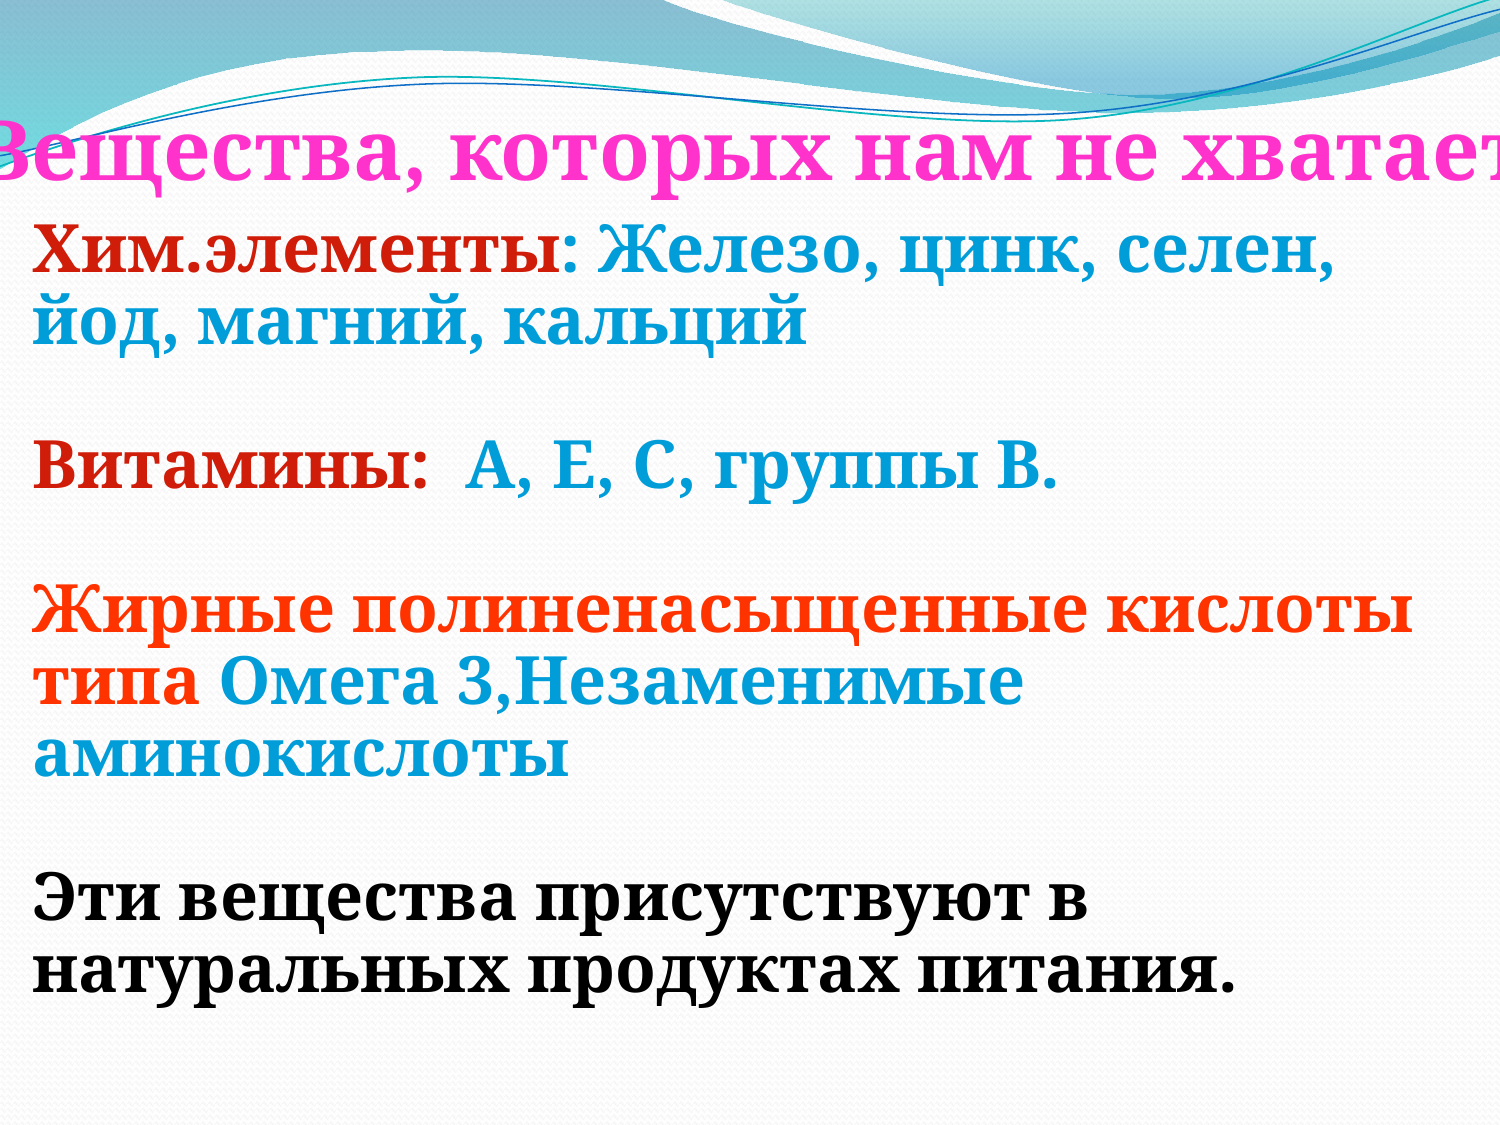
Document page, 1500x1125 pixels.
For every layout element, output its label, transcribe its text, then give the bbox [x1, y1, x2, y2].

text_box Вещества, которых нам не хватает [0, 90, 1500, 205]
text_box Хим.элементы: Железо, цинк, селен, йод, магний, кальций Витамины: А, Е, С, группы В. Жирные полиненасыщенные кислоты типа Омега 3,Незаменимые аминокислоты Эти вещества присутствуют в натуральных продуктах питания. [17, 208, 1459, 1014]
